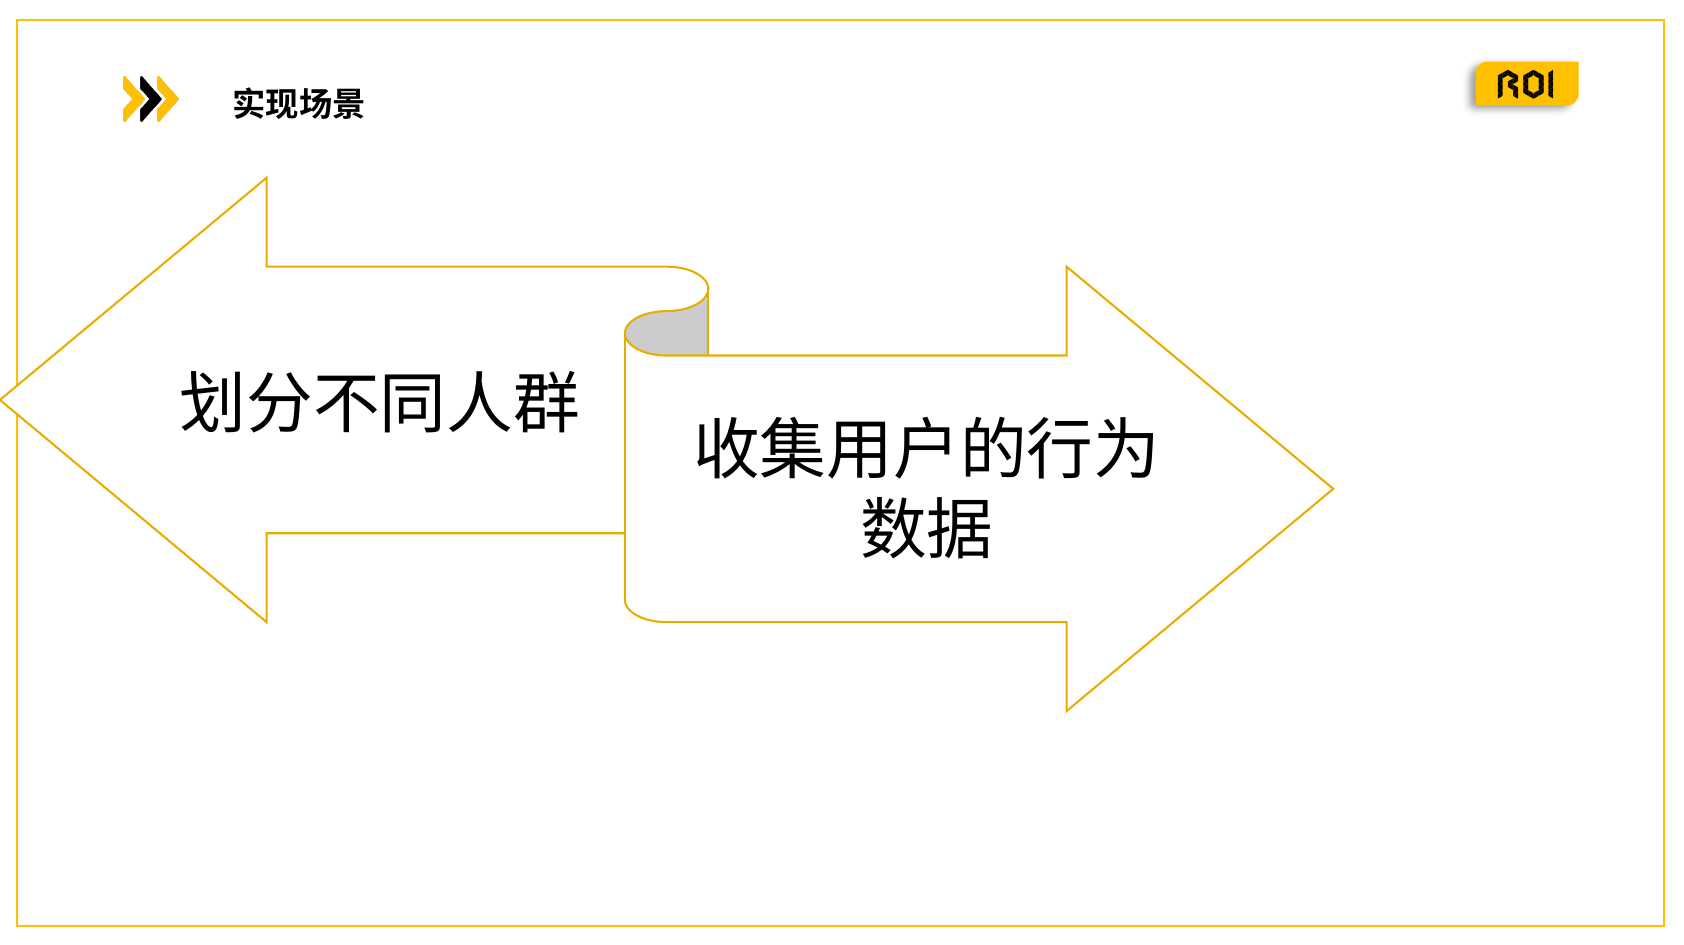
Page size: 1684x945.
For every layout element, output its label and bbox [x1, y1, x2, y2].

text_box [174, 27, 1509, 917]
text_box [123, 76, 174, 122]
text_box [16, 19, 1665, 927]
text_box [1509, 61, 1579, 106]
